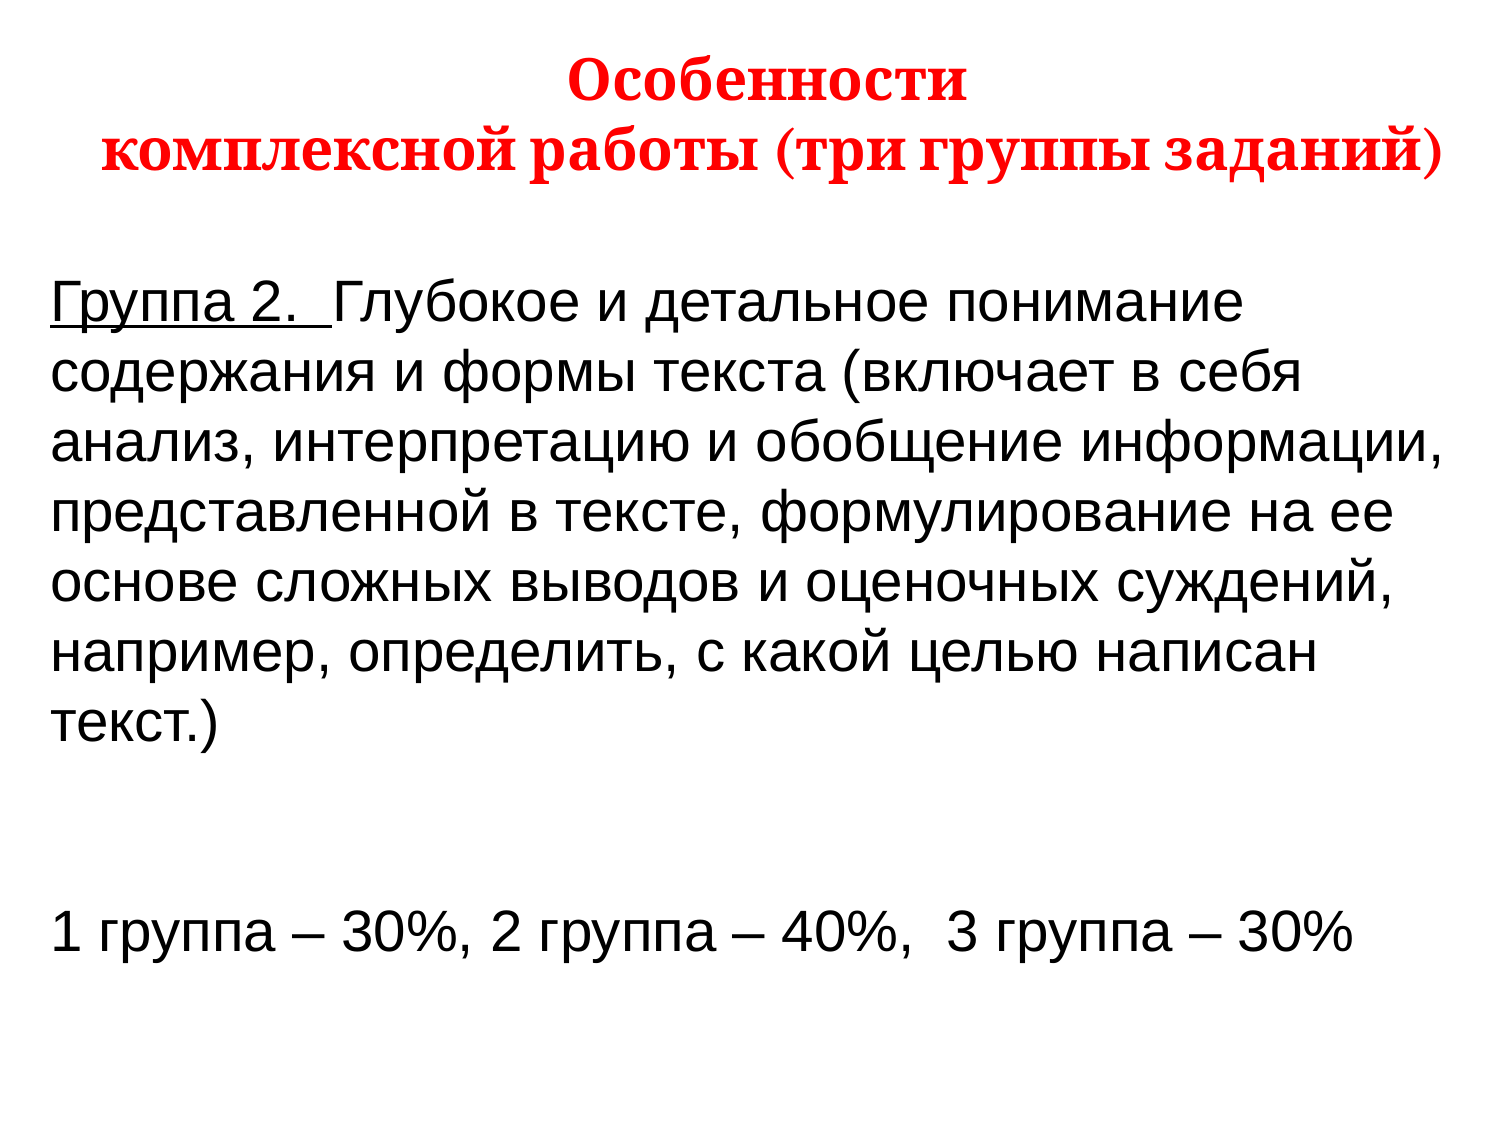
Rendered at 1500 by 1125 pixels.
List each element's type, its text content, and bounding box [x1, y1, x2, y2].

text_box Группа 2. Глубокое и детальное понимание содержания и формы текста (включает в себя анализ, интерпретацию и обобщение информации, представленной в тексте, формулирование на ее основе сложных выводов и оценочных суждений, например, определить, с какой целью написан текст.) 1 группа – 30%, 2 группа – 40%, 3 группа – 30% [35, 210, 1465, 1125]
text_box Особенности комплексной работы (три группы заданий) [46, 35, 1500, 258]
